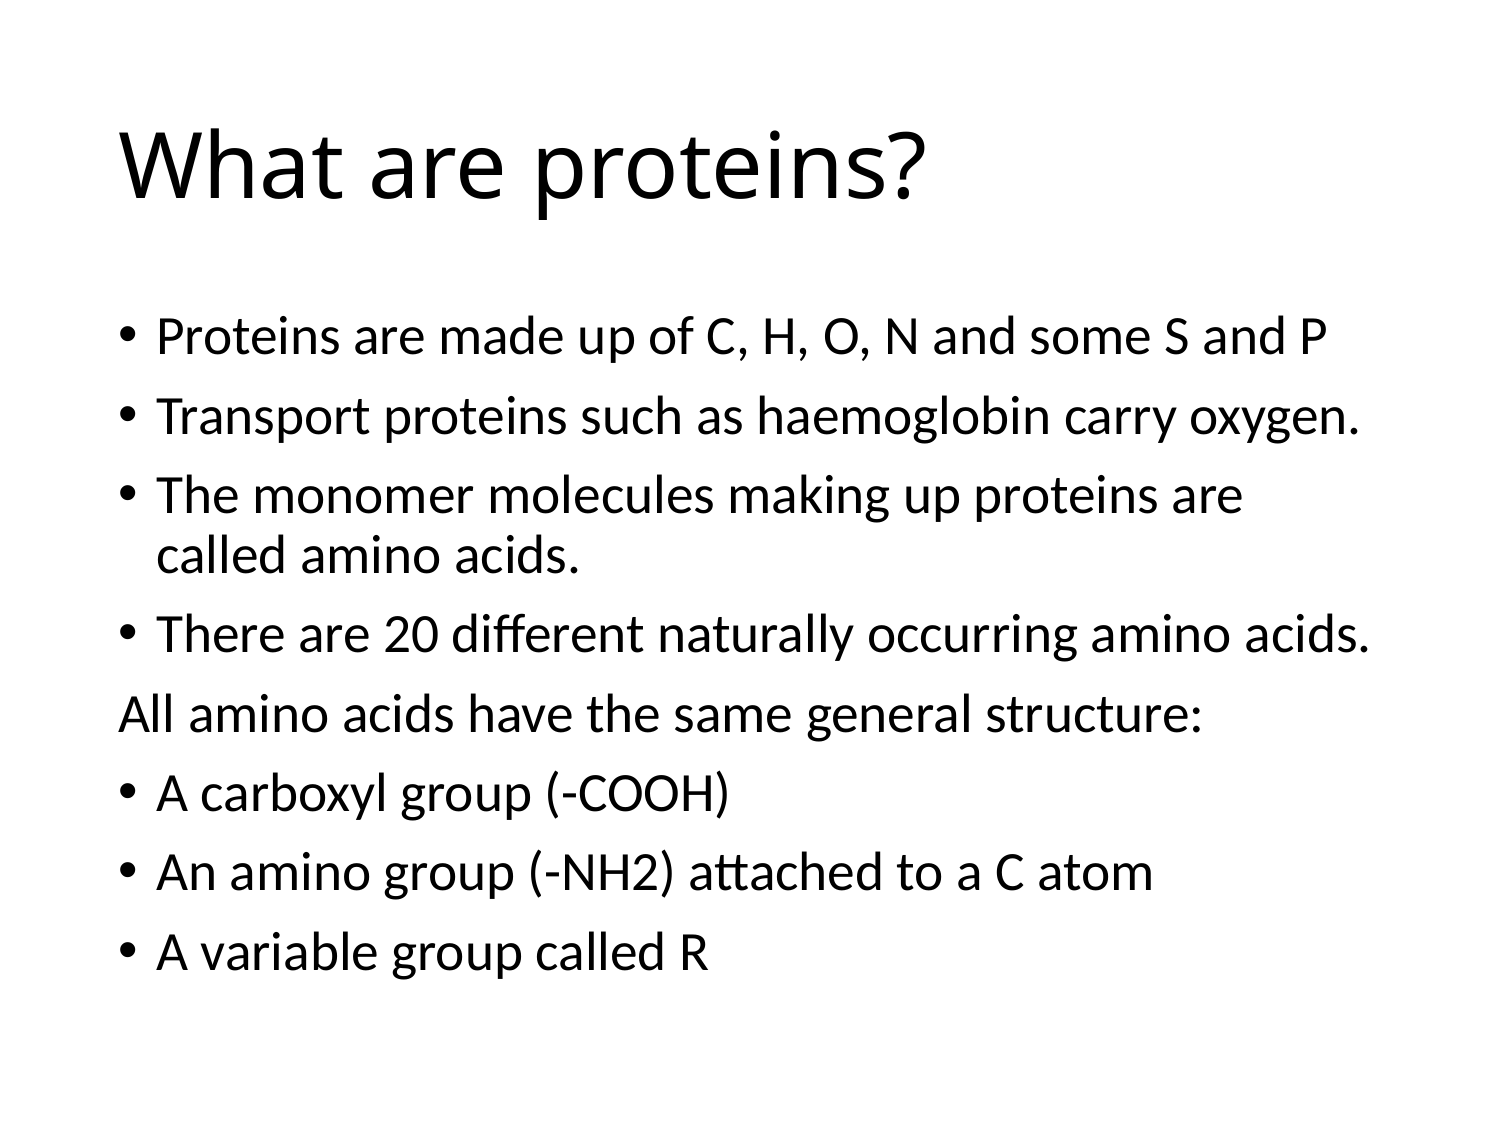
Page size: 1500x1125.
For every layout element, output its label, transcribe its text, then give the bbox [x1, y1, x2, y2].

list Proteins are made up of C, H, O, N and some S and P Transport proteins such as haemoglobin carry oxygen. The monomer molecules making up proteins are called amino acids. There are 20 different naturally occurring amino acids. All amino acids have the same general structure: A carboxyl group (-COOH) An amino group (-NH2) attached to a C atom A variable group called R [103, 299, 1397, 1014]
title What are proteins? [103, 59, 1397, 278]
